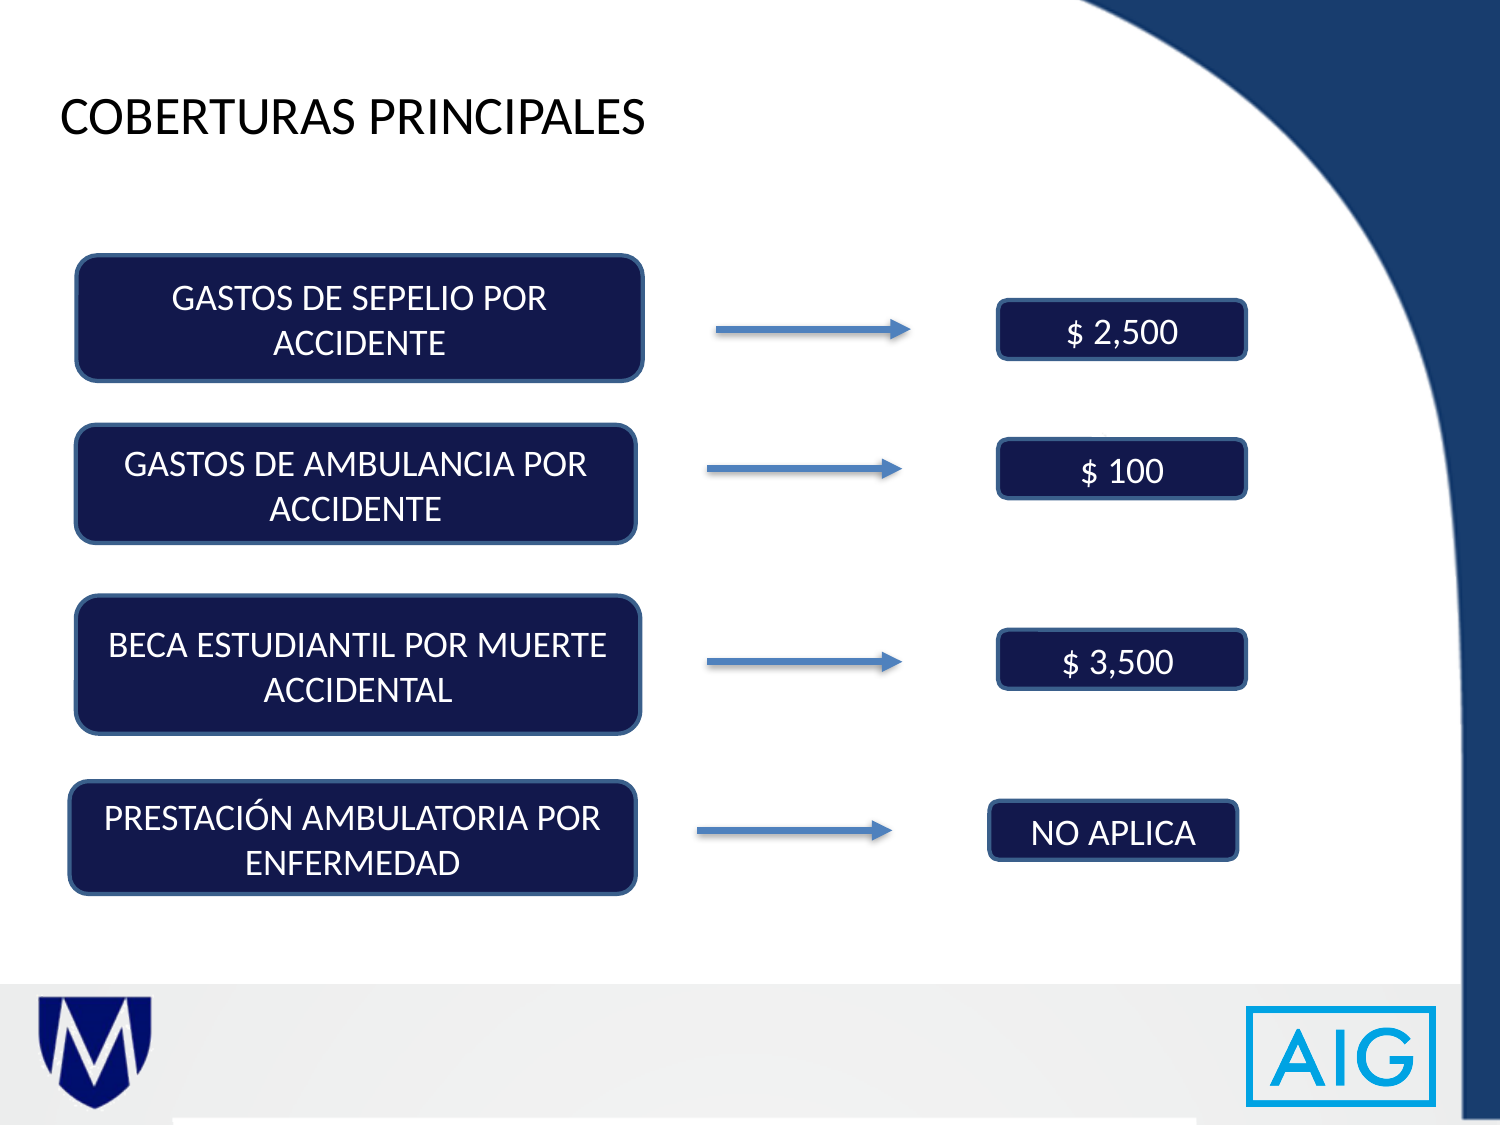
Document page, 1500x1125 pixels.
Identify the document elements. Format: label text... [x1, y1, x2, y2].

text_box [0, 984, 1028, 1125]
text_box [69, 255, 1247, 895]
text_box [1033, 0, 1500, 1122]
picture [1254, 1014, 1428, 1100]
text_box COBERTURAS PRINCIPALES [45, 19, 721, 207]
